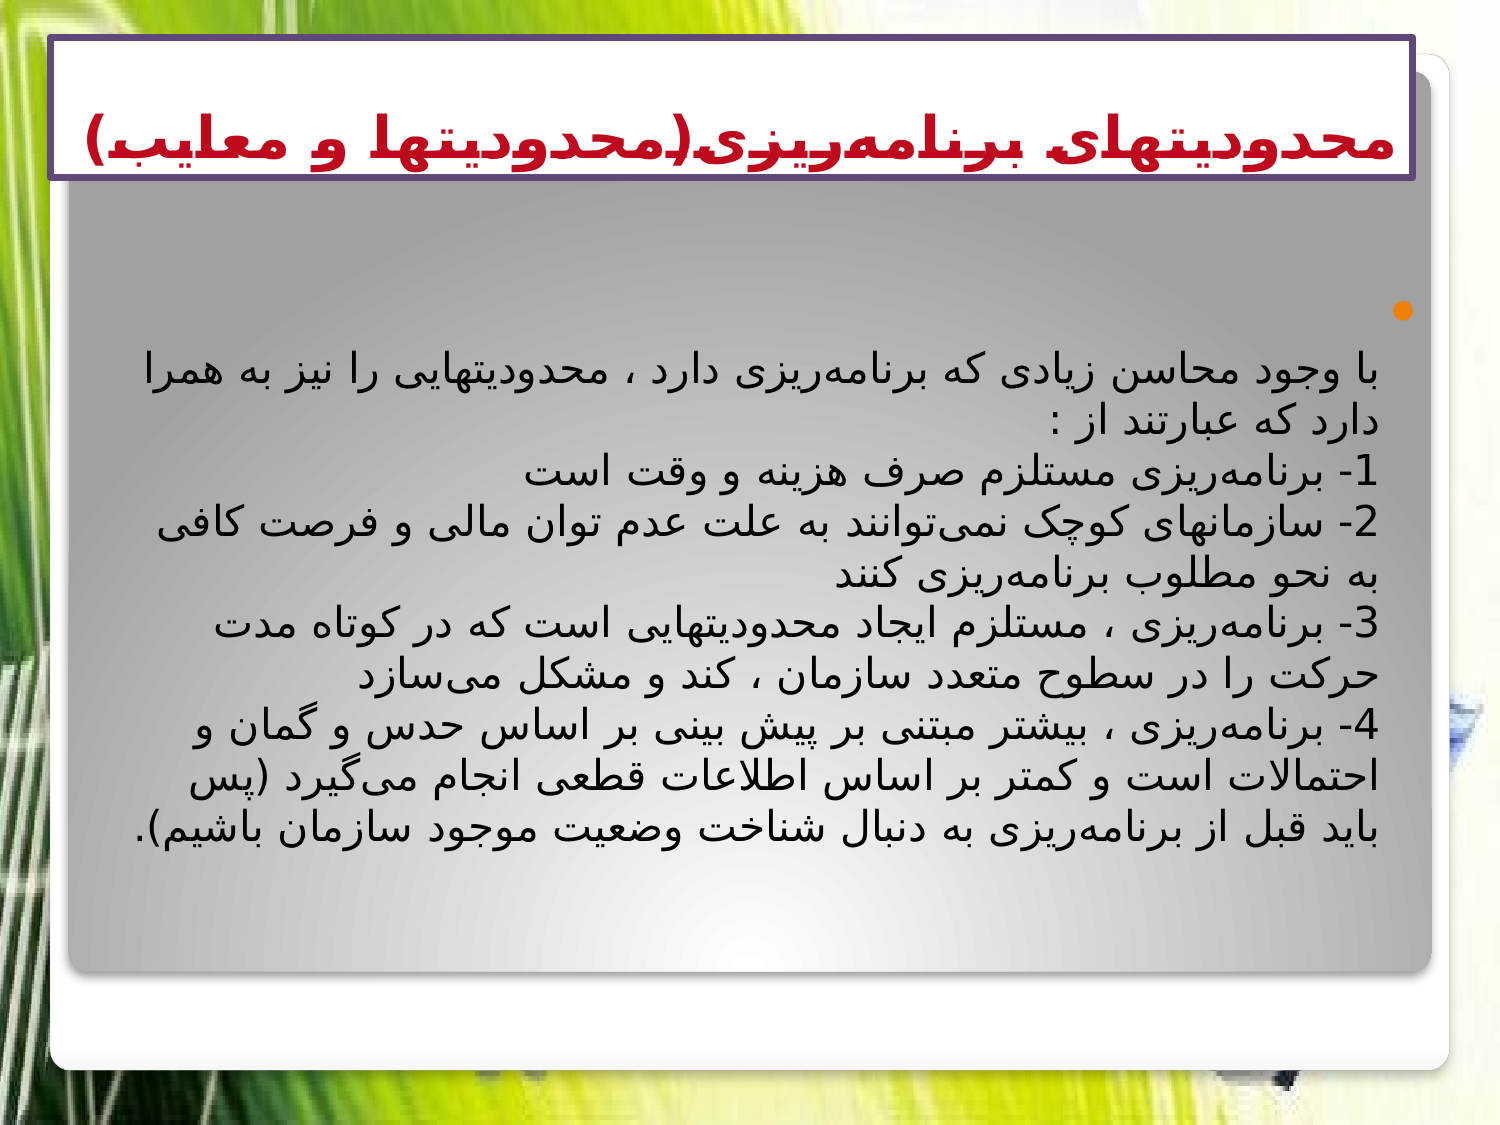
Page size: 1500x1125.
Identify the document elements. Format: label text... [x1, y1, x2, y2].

list با وجود محاسن زیادی که برنامه‌ریزی دارد ، محدودیتهایی را نیز به همرا دارد که عبارتند از : 1- برنامه‌ریزی مستلزم صرف هزینه و وقت است 2- سازمانهای کوچک نمی‌توانند به علت عدم توان مالی و فرصت کافی به نحو مطلوب برنامه‌ریزی کنند 3- برنامه‌ریزی ، مستلزم ایجاد محدودیتهایی است که در کوتاه مدت حرکت را در سطوح متعدد سازمان ، کند و مشکل می‌سازد 4- برنامه‌ریزی ، بیشتر مبتنی بر پیش بینی بر اساس حدس و گمان و احتمالات است و کمتر بر اساس اطلاعات قطعی انجام می‌گیرد (پس باید قبل از برنامه‌ریزی به دنبال شناخت وضعیت موجود سازمان باشیم). [87, 275, 1430, 962]
title محدودیتهای برنامه‌ریزی(محدودیتها و معایب) [47, 34, 1416, 181]
picture [0, 0, 1500, 1125]
